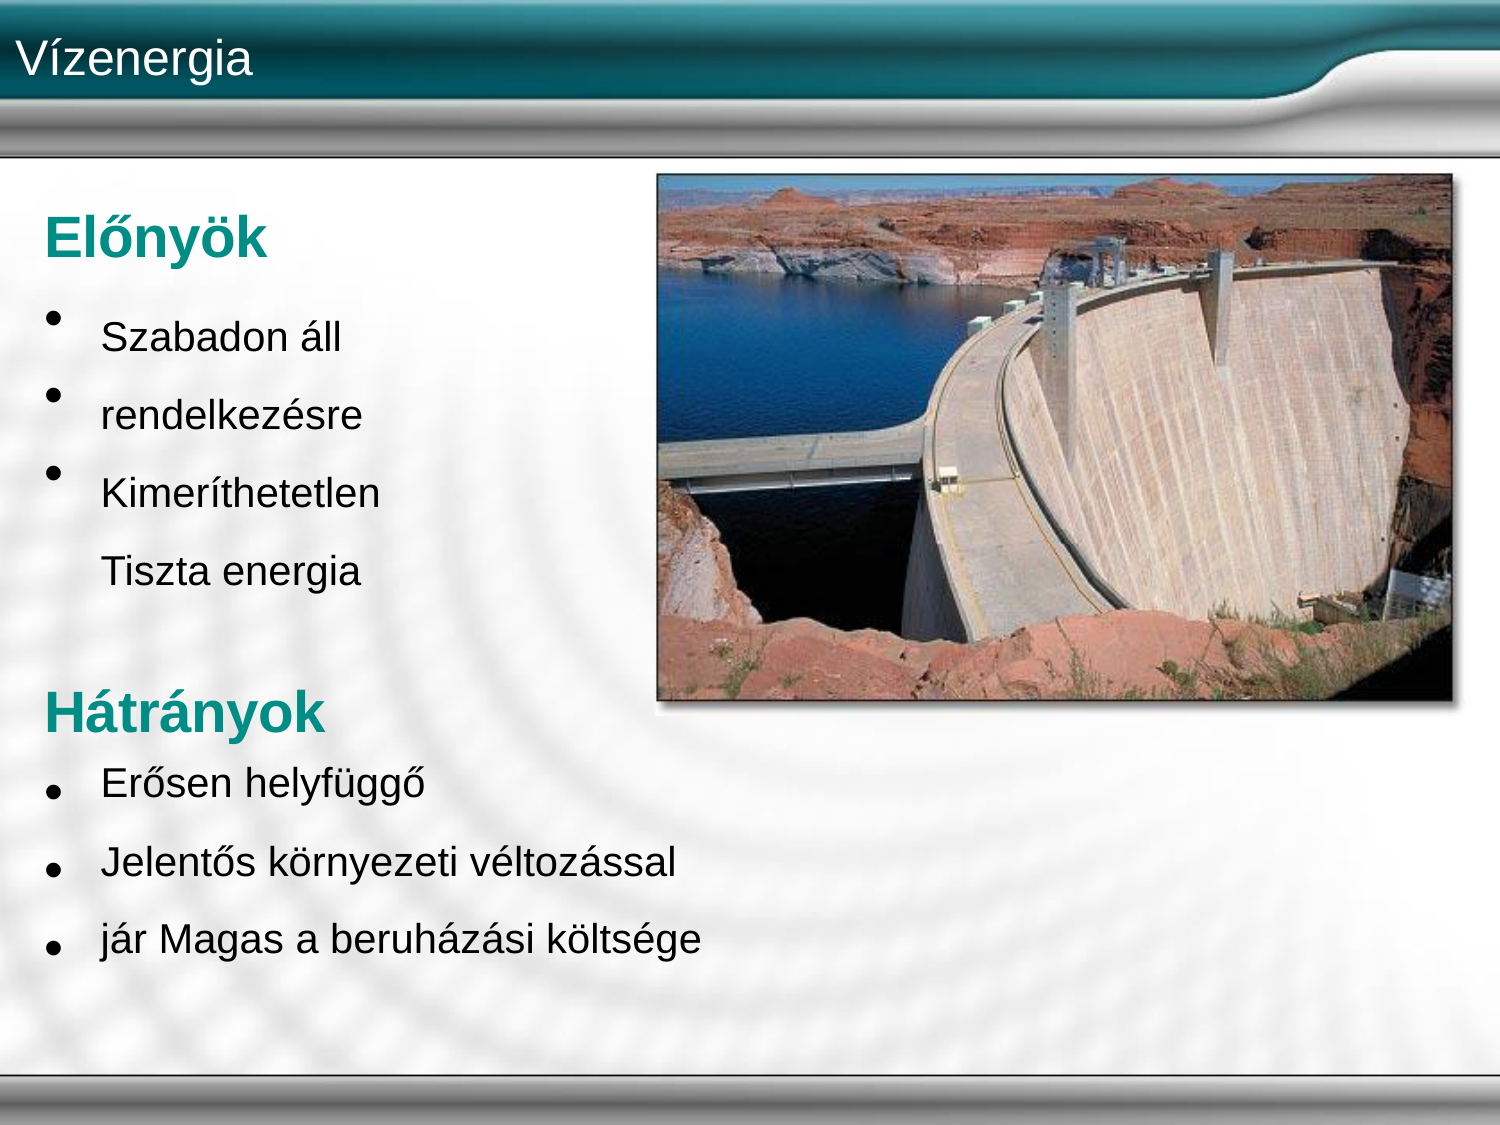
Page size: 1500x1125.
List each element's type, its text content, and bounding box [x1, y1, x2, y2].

text_box Erősen helyfüggő Jelentős környezeti véltozással jár Magas a beruházási költsége [98, 756, 735, 963]
text_box • • • [42, 756, 66, 977]
text_box Előnyök [42, 199, 274, 270]
text_box Hátrányok [42, 673, 332, 744]
text_box Vízenergia [12, 25, 257, 85]
text_box Szabadon áll rendelkezésre Kimeríthetetlen Tiszta energia [98, 282, 617, 595]
picture [0, 0, 1500, 1125]
text_box [655, 172, 1471, 716]
text_box • • • [42, 281, 66, 503]
